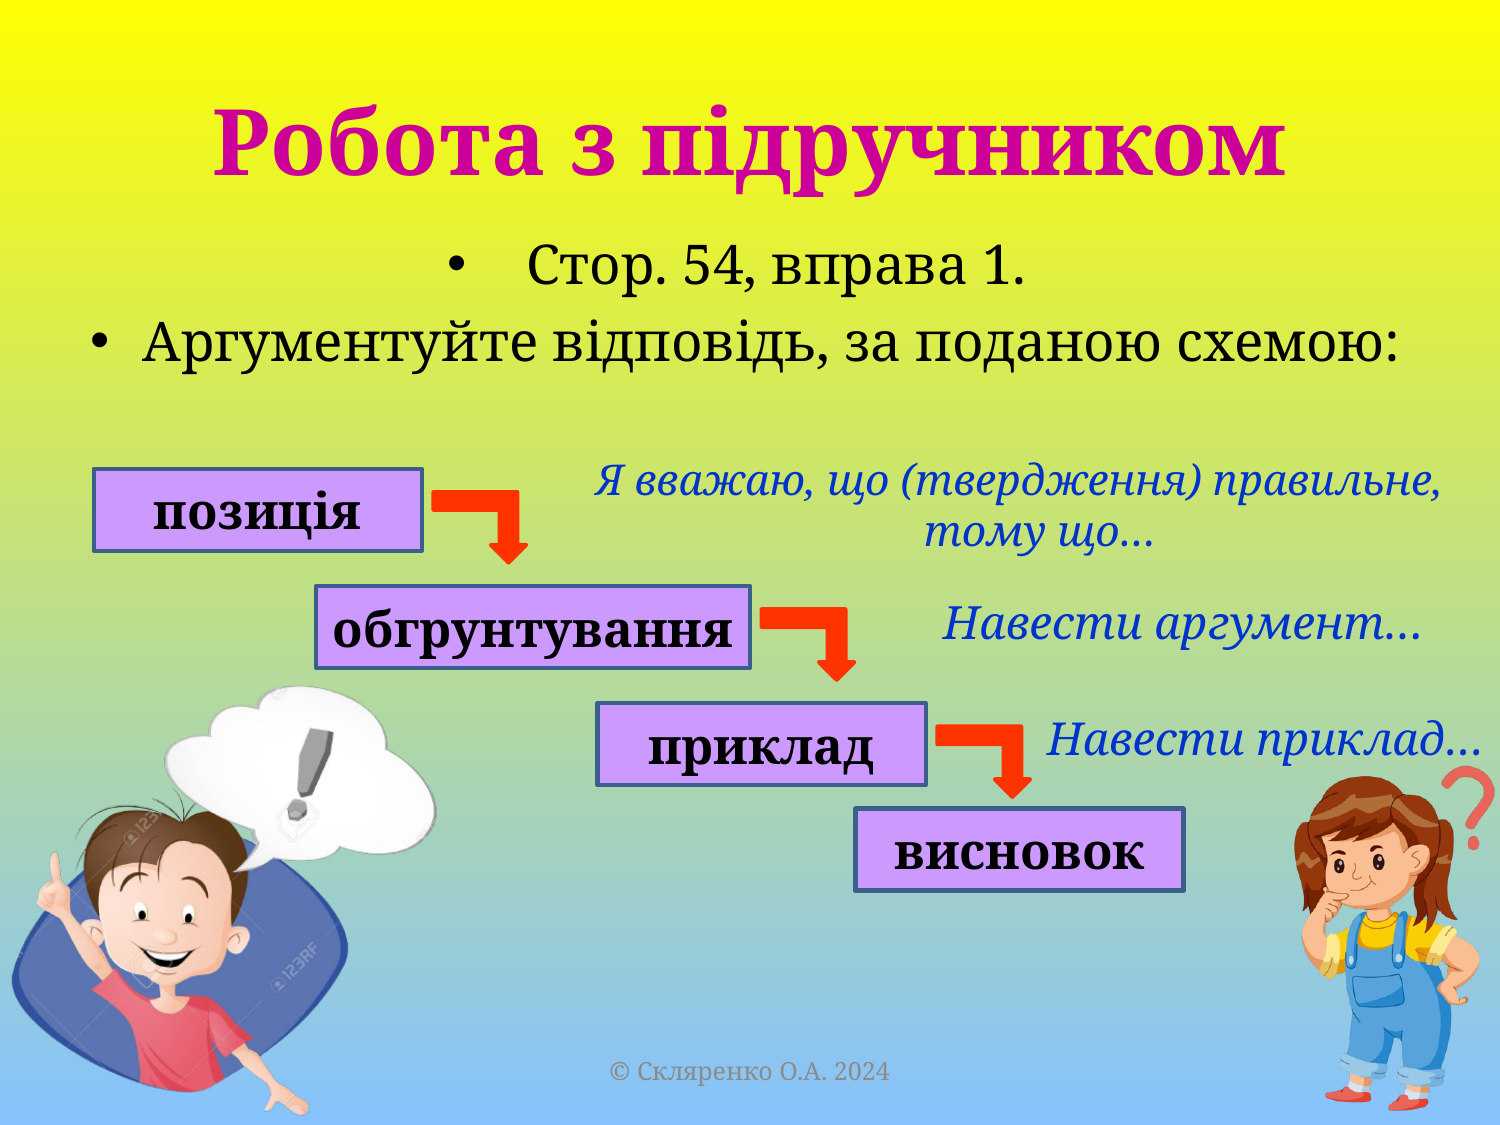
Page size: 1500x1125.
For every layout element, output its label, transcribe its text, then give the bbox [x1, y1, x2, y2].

text_box [431, 490, 529, 565]
text_box Я вважаю, що (твердження) правильне, тому що… [550, 445, 1489, 563]
text_box приклад [595, 701, 928, 787]
text_box [759, 607, 857, 682]
list Стор. 54, вправа 1. Аргументуйте відповідь, за поданою схемою: [75, 222, 1425, 446]
text_box Навести аргумент… [867, 585, 1500, 657]
picture [0, 631, 481, 1125]
text_box обгрунтування [314, 584, 752, 670]
title Робота з підручником [75, 45, 1425, 222]
text_box [935, 724, 1032, 799]
picture [1206, 751, 1500, 1125]
footer © Скляренко О.А. 2024 [512, 1042, 988, 1103]
text_box Навести приклад… [1031, 703, 1500, 774]
text_box позиція [92, 467, 424, 553]
text_box висновок [853, 806, 1186, 893]
